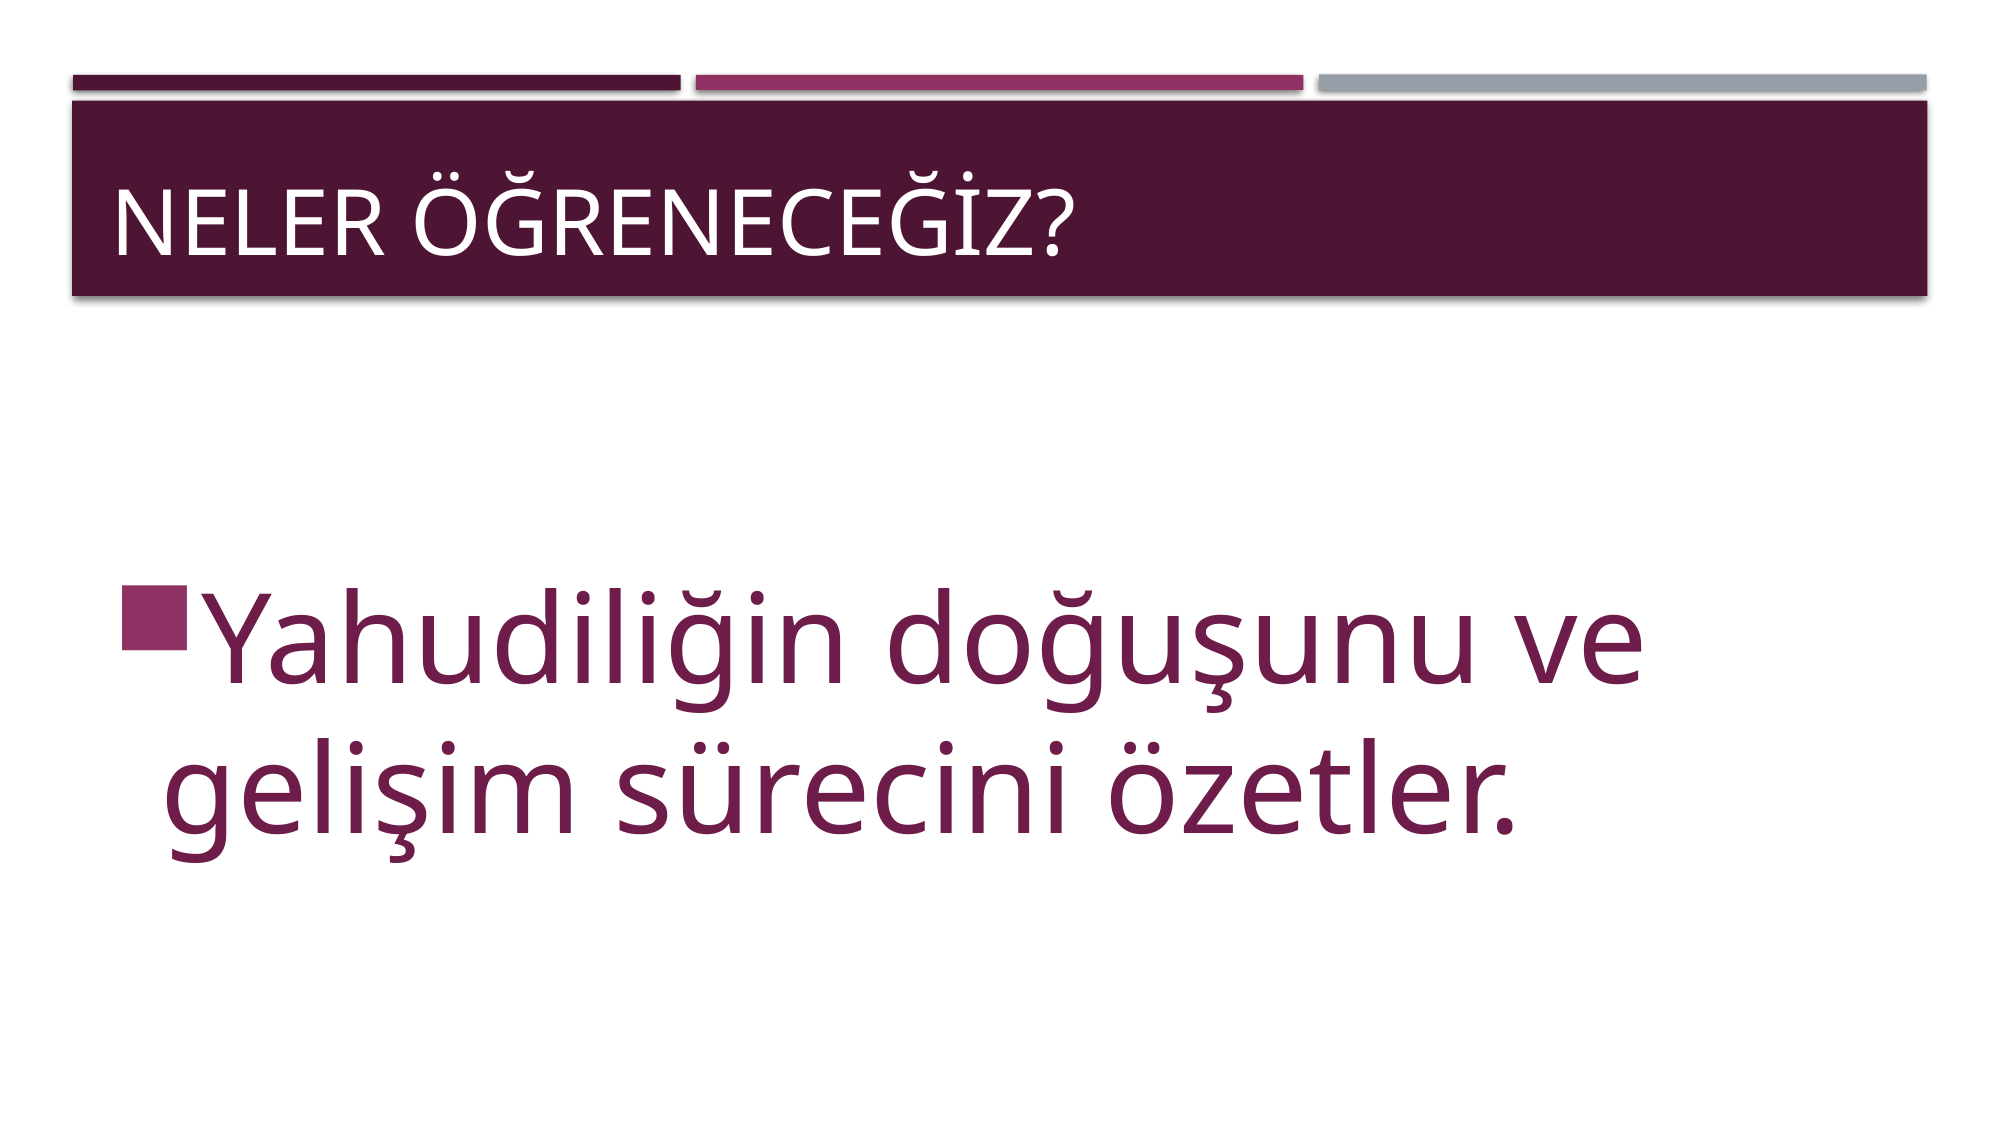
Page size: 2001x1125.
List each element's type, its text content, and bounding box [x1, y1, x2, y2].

title Neler öğreneceğiz? [95, 115, 1905, 282]
list Yahudiliğin doğuşunu ve gelişim sürecini özetler. [95, 406, 1905, 1010]
